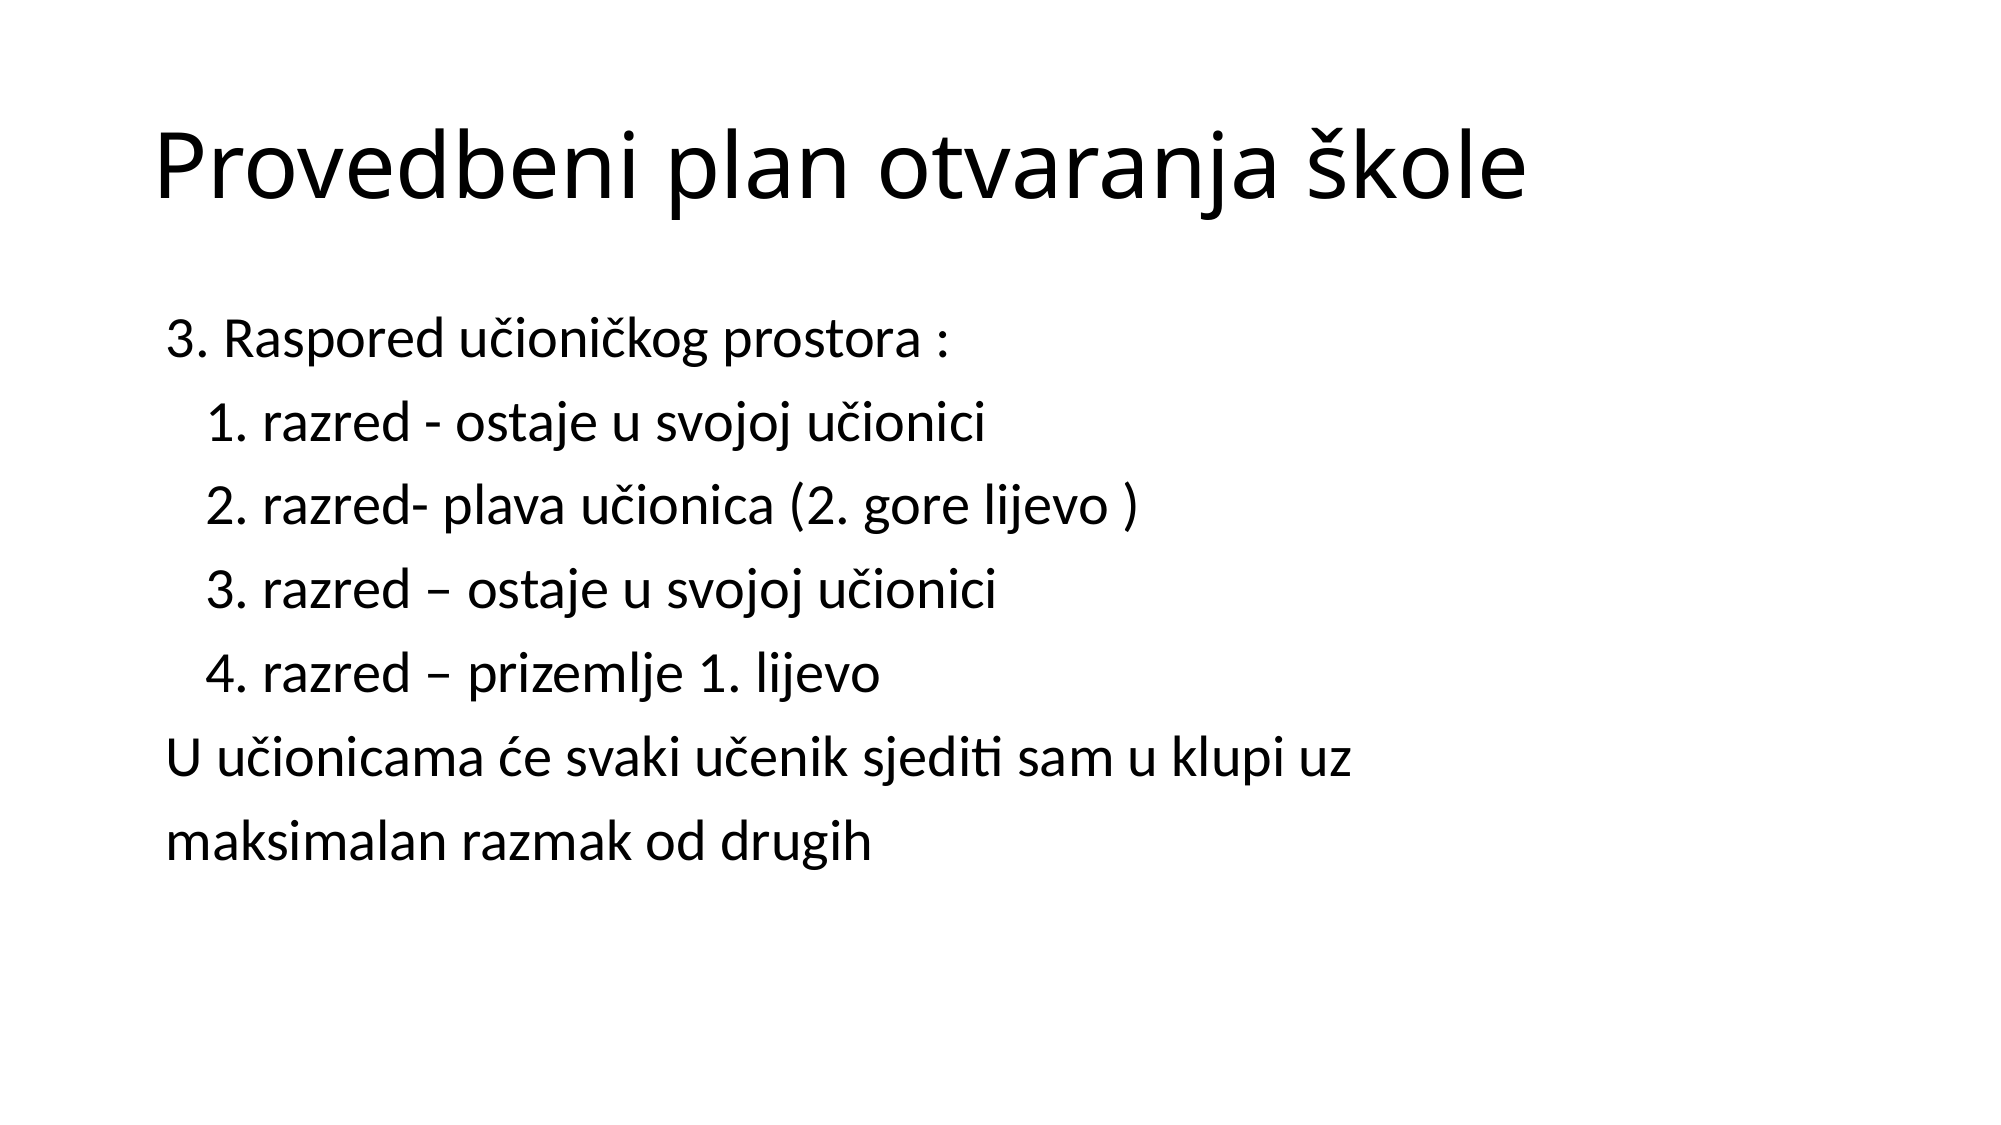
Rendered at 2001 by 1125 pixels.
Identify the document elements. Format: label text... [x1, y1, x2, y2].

list 3. Raspored učioničkog prostora : 1. razred - ostaje u svojoj učionici 2. razred- plava učionica (2. gore lijevo ) 3. razred – ostaje u svojoj učionici 4. razred – prizemlje 1. lijevo U učionicama će svaki učenik sjediti sam u klupi uz maksimalan razmak od drugih [137, 299, 1863, 1014]
title Provedbeni plan otvaranja škole [137, 59, 1863, 278]
